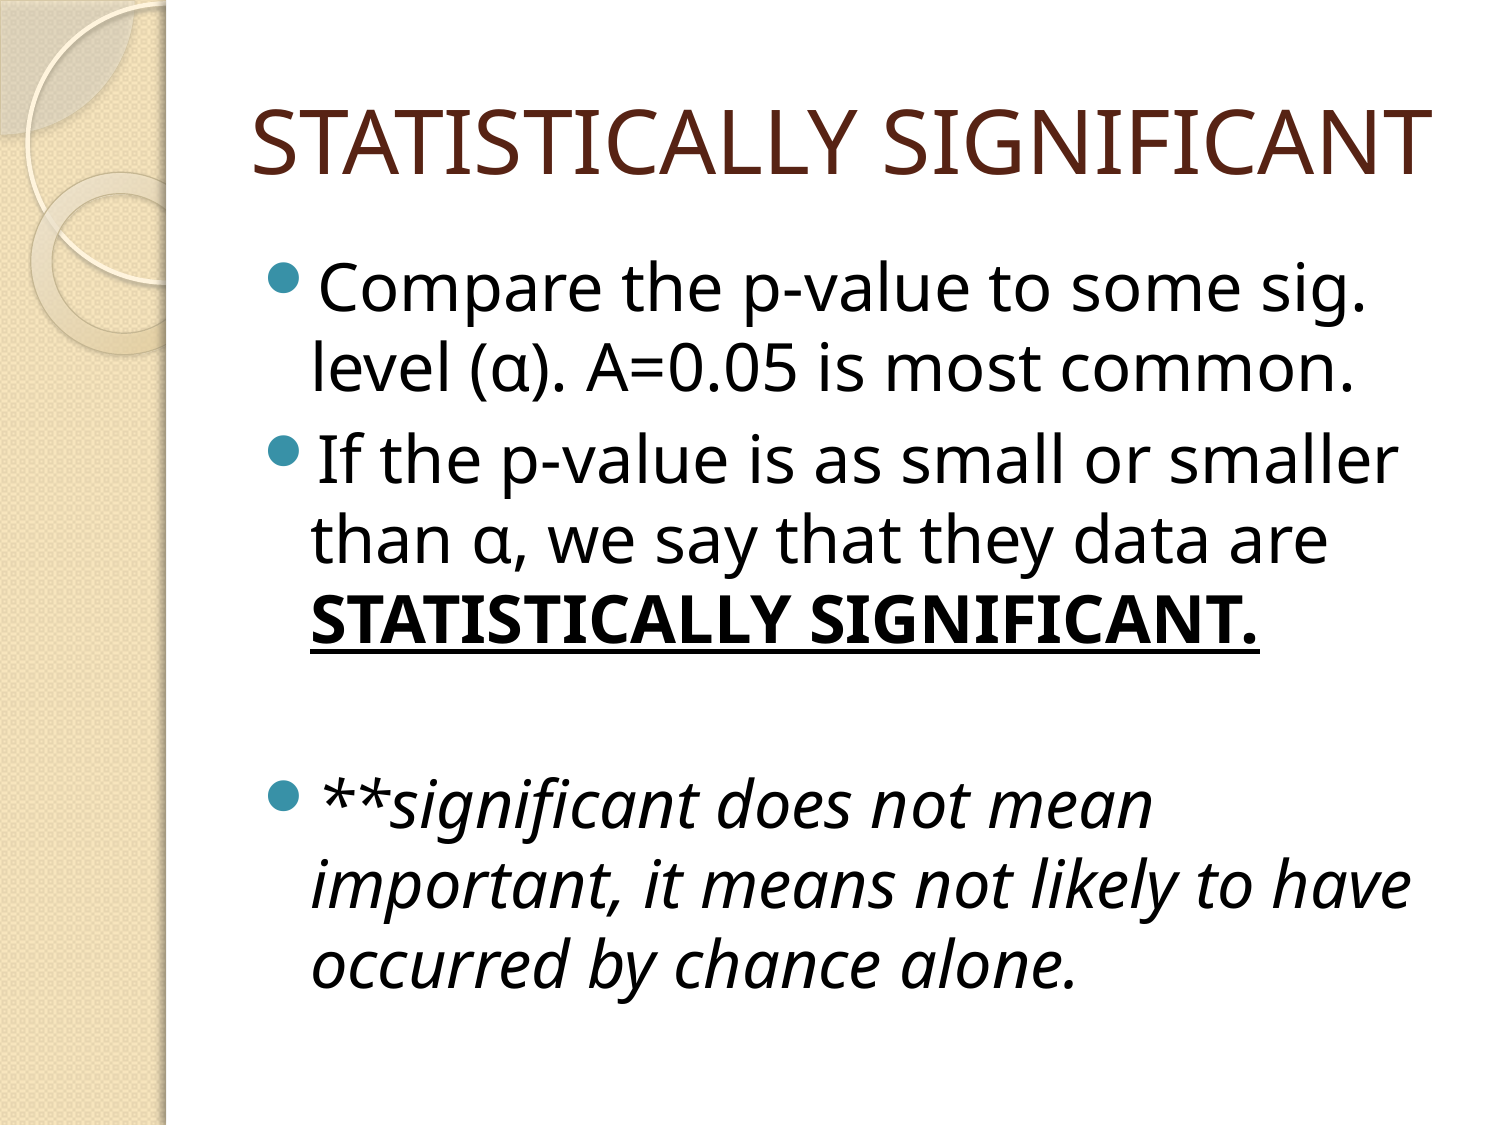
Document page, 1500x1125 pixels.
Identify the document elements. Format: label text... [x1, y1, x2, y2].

list Compare the p-value to some sig. level (α). Α=0.05 is most common. If the p-value is as small or smaller than α, we say that they data are STATISTICALLY SIGNIFICANT. **significant does not mean important, it means not likely to have occurred by chance alone. [235, 237, 1466, 1025]
title STATISTICALLY SIGNIFICANT [235, 45, 1466, 233]
